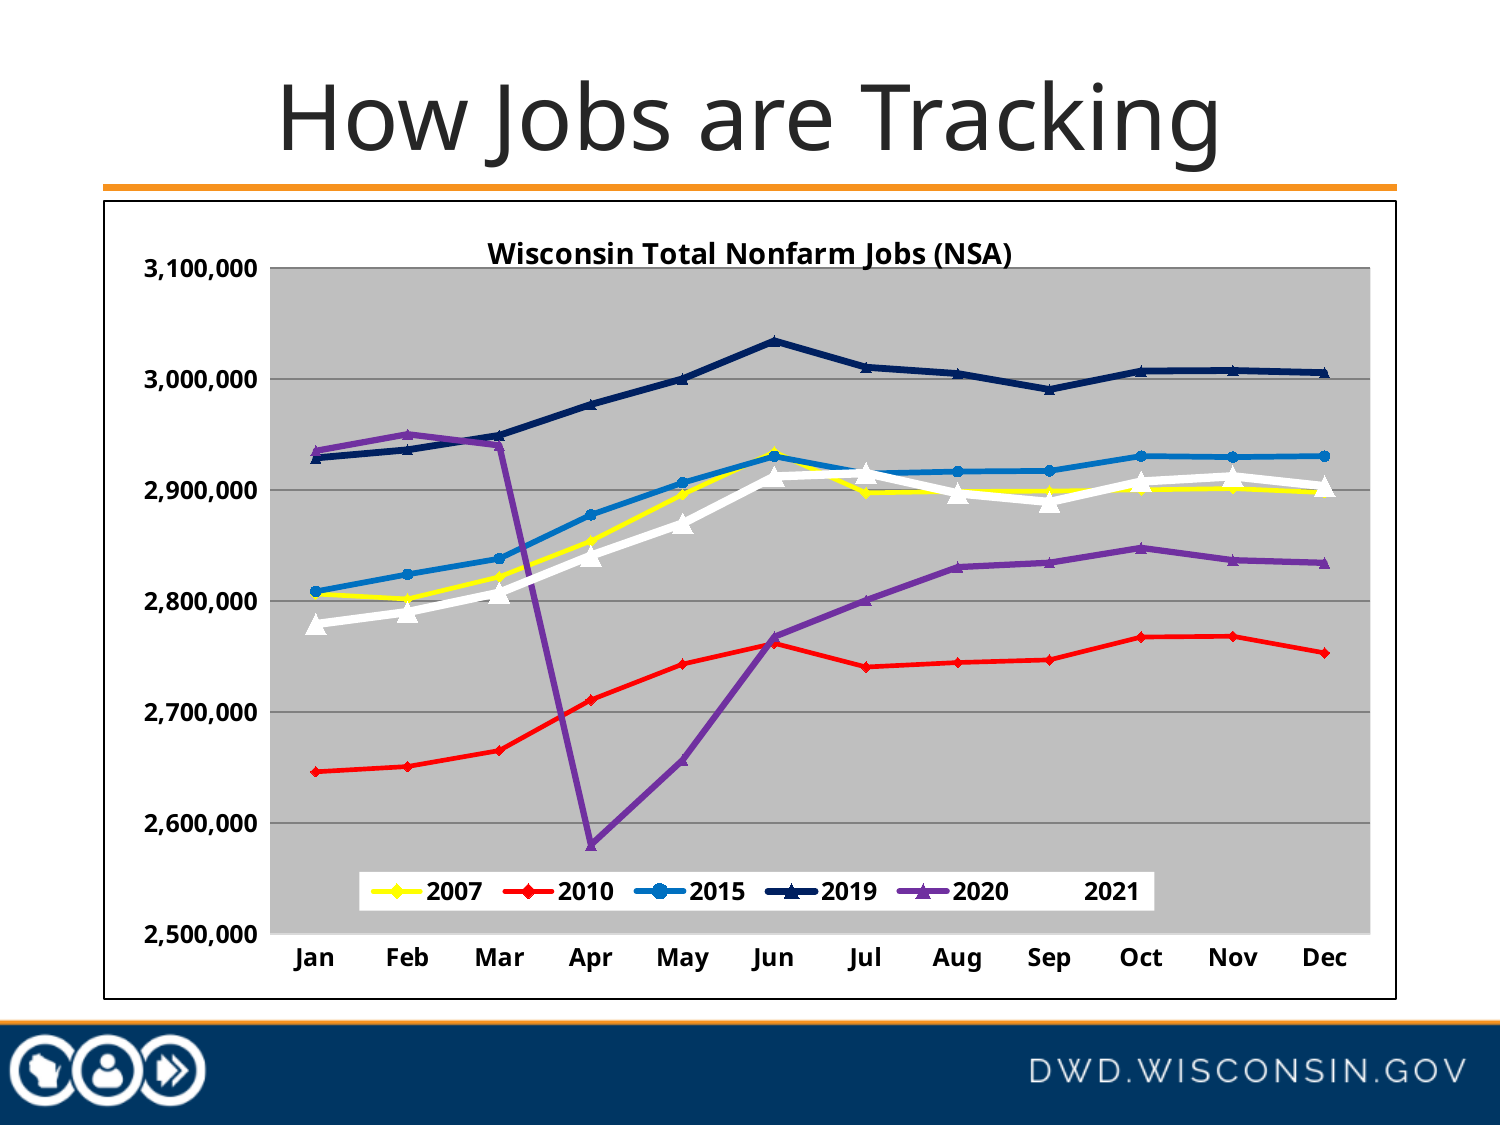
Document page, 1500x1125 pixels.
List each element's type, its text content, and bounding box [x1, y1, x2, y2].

picture [0, 0, 1500, 1125]
title How Jobs are Tracking [103, 63, 1397, 175]
chart [103, 199, 1397, 1001]
